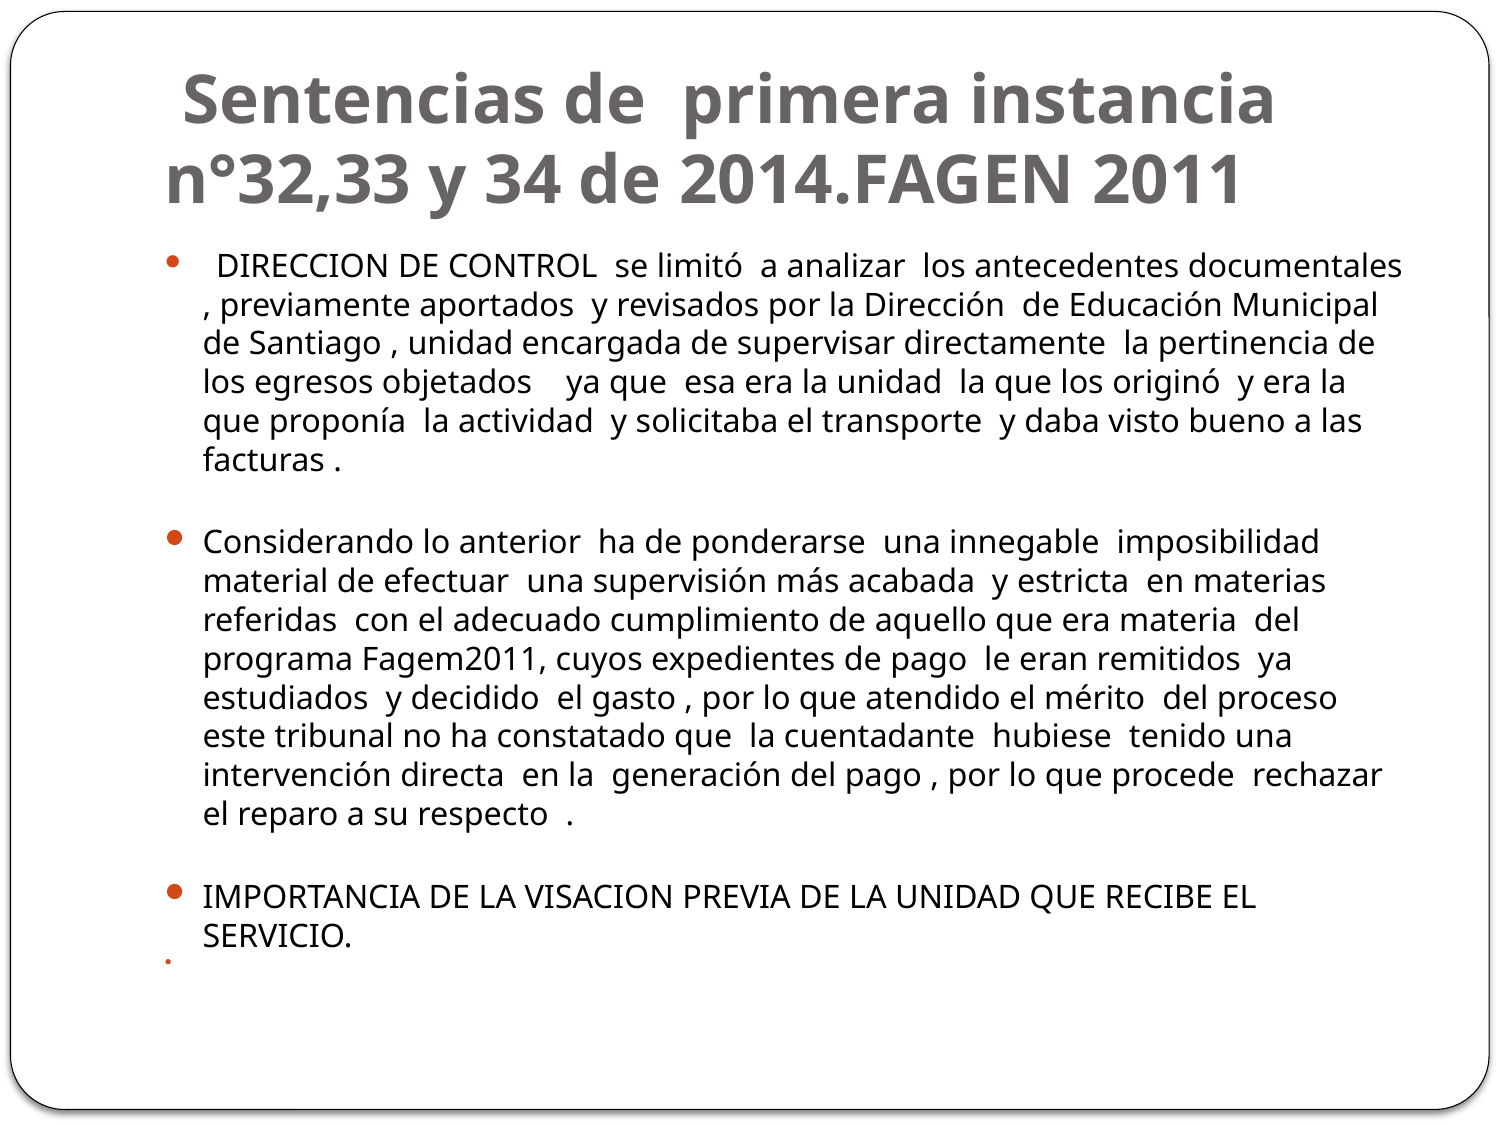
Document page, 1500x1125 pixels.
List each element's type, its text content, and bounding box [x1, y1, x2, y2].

list DIRECCION DE CONTROL se limitó a analizar los antecedentes documentales , previamente aportados y revisados por la Dirección de Educación Municipal de Santiago , unidad encargada de supervisar directamente la pertinencia de los egresos objetados ya que esa era la unidad la que los originó y era la que proponía la actividad y solicitaba el transporte y daba visto bueno a las facturas . Considerando lo anterior ha de ponderarse una innegable imposibilidad material de efectuar una supervisión más acabada y estricta en materias referidas con el adecuado cumplimiento de aquello que era materia del programa Fagem2011, cuyos expedientes de pago le eran remitidos ya estudiados y decidido el gasto , por lo que atendido el mérito del proceso este tribunal no ha constatado que la cuentadante hubiese tenido una intervención directa en la generación del pago , por lo que procede rechazar el reparo a su respecto . IMPORTANCIA DE LA VISACION PREVIA DE LA UNIDAD QUE RECIBE EL SERVICIO. [150, 237, 1425, 988]
title Sentencias de primera instancia n°32,33 y 34 de 2014.FAGEN 2011 [150, 45, 1425, 233]
